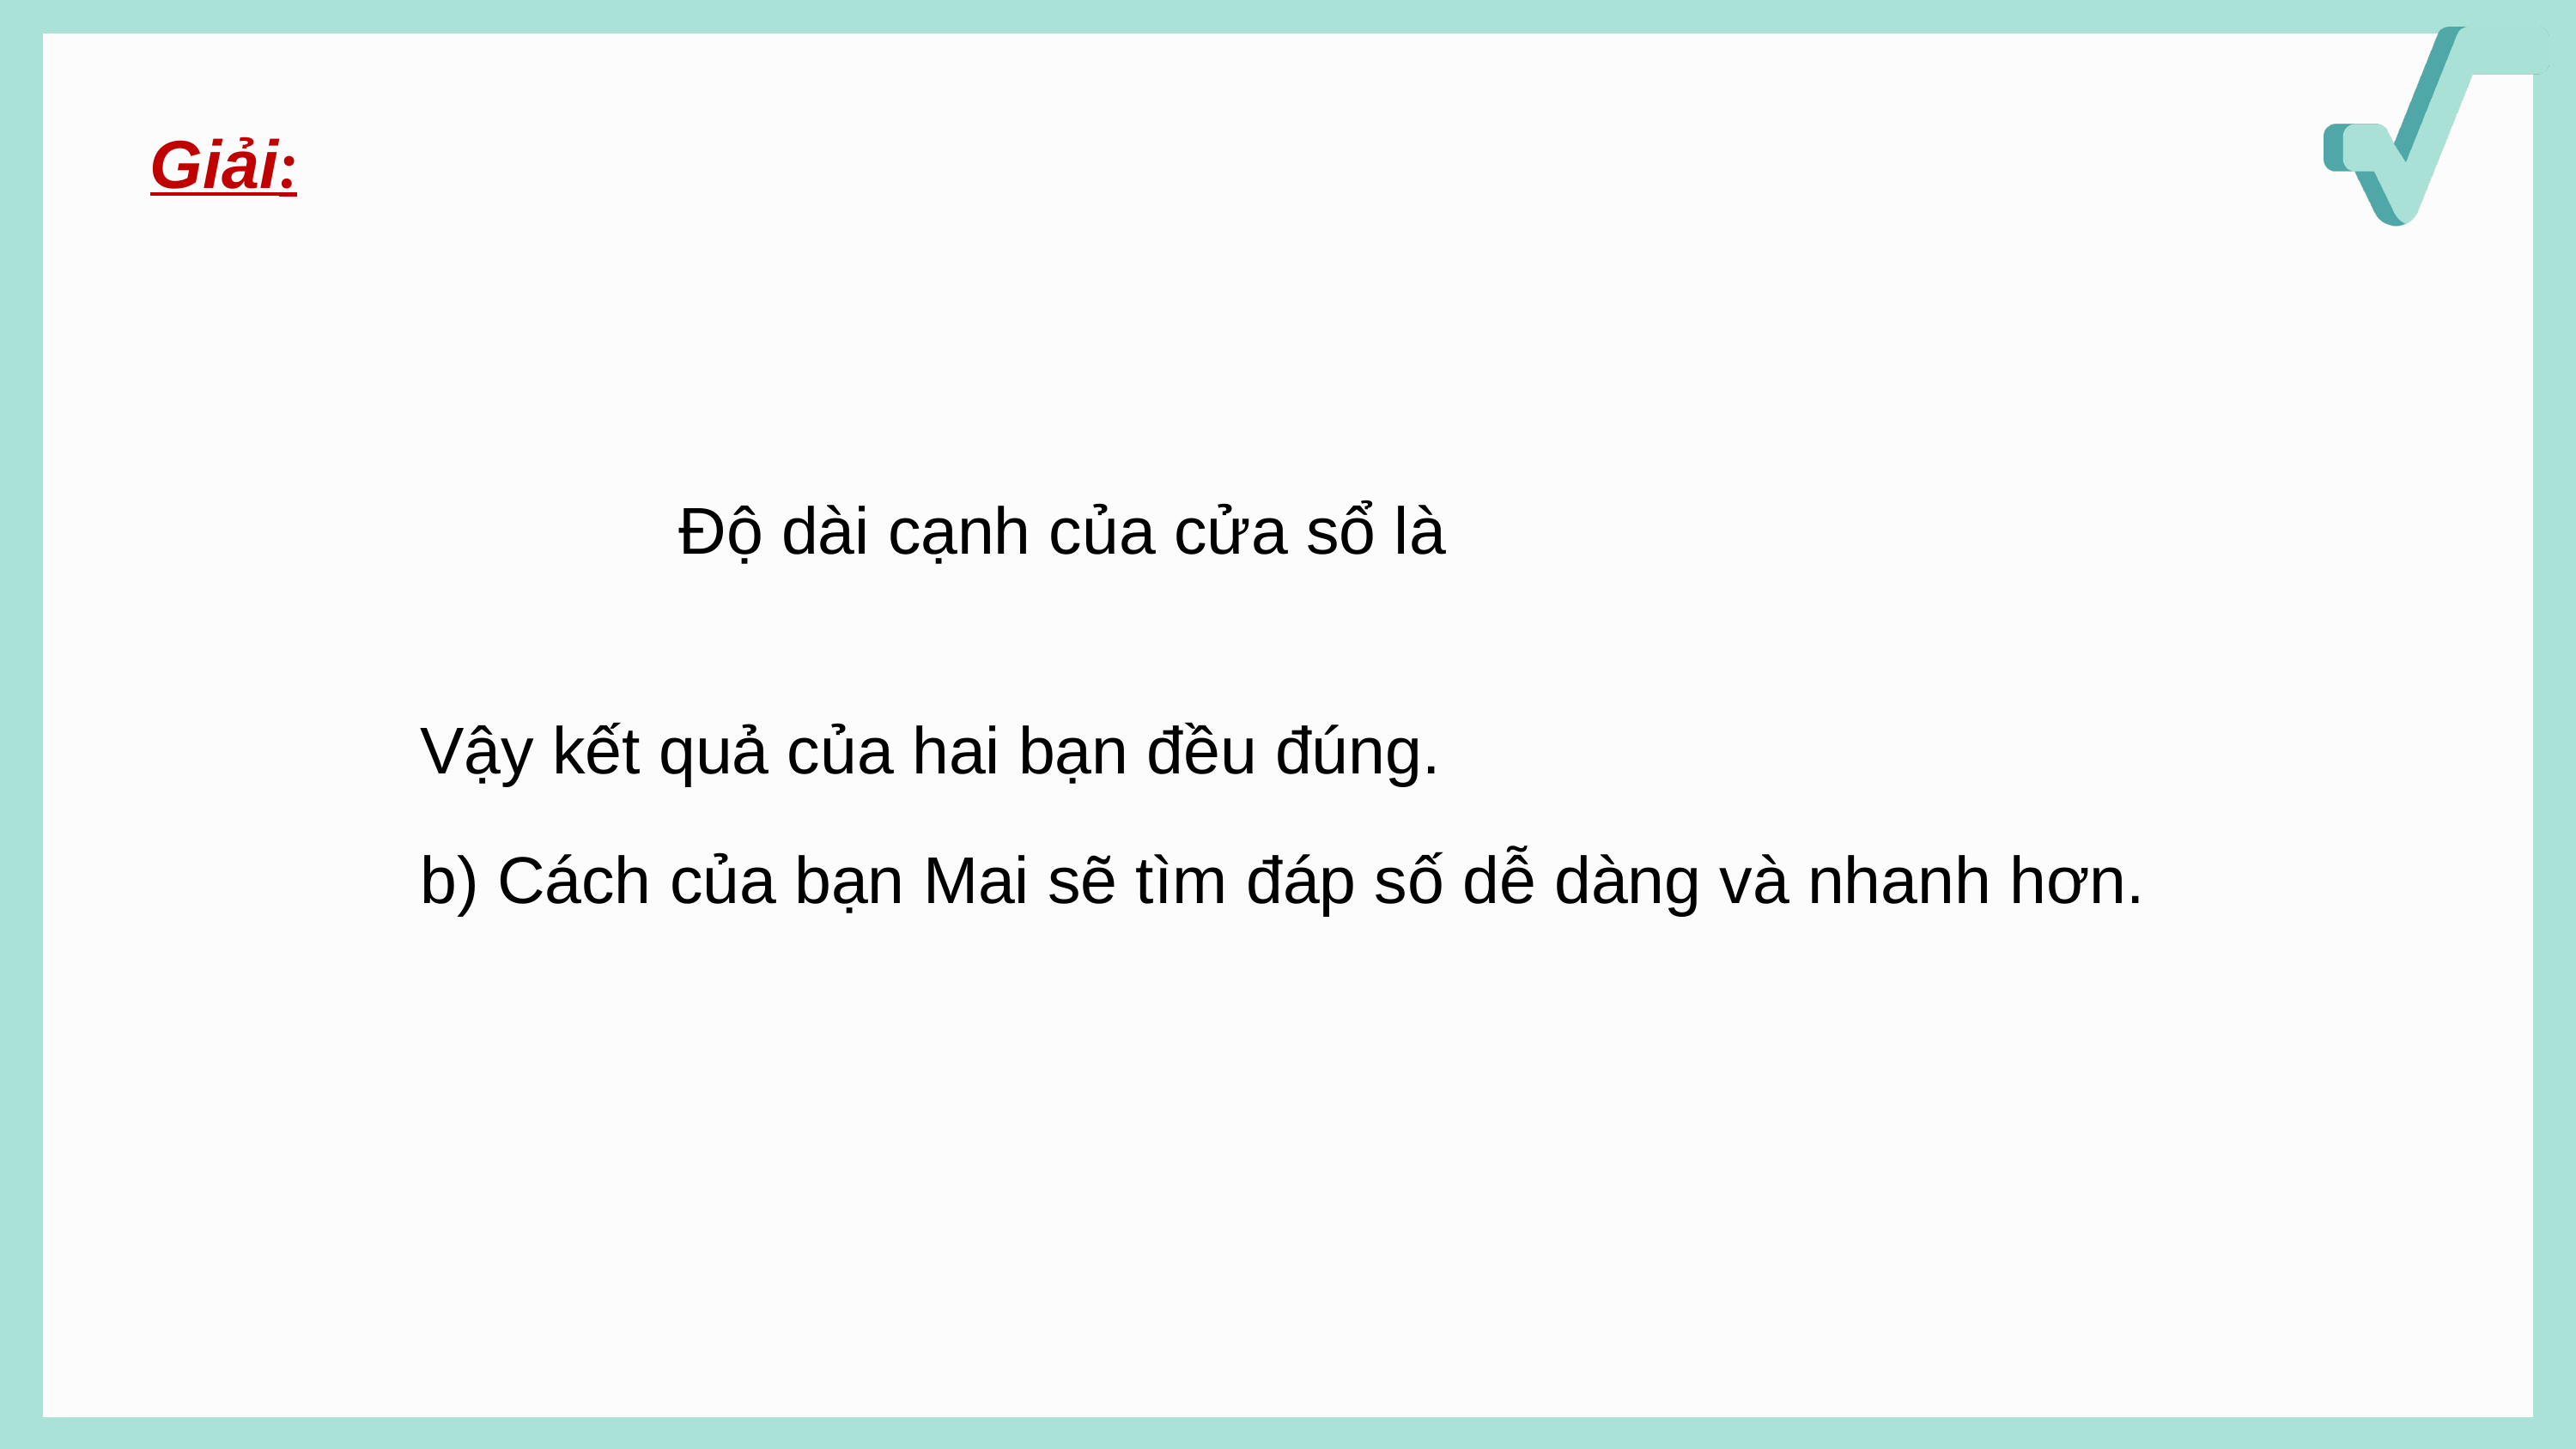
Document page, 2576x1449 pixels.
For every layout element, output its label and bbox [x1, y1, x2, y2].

picture [2323, 26, 2549, 231]
text_box [42, 33, 2534, 1418]
